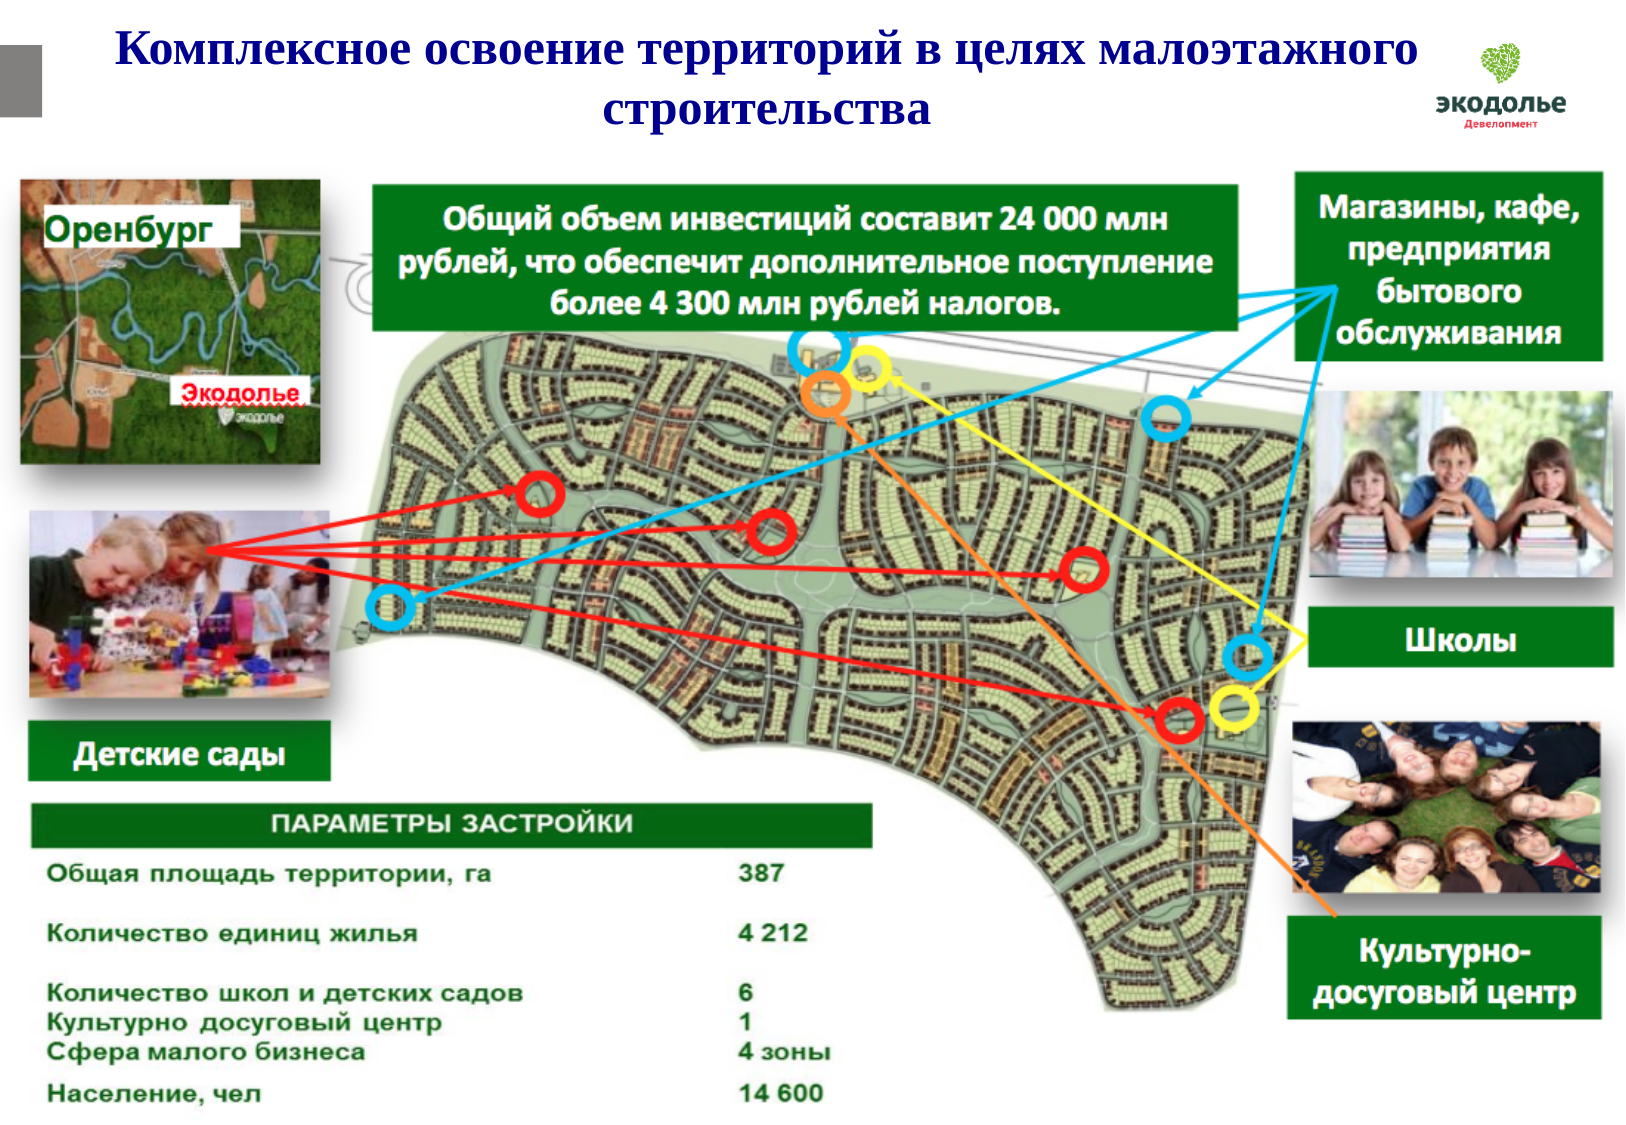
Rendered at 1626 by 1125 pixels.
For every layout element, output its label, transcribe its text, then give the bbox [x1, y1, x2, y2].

text_box Комплексное освоение территорий в целях малоэтажного строительства [0, 6, 1524, 104]
picture [1427, 36, 1580, 140]
picture [0, 165, 1625, 1125]
